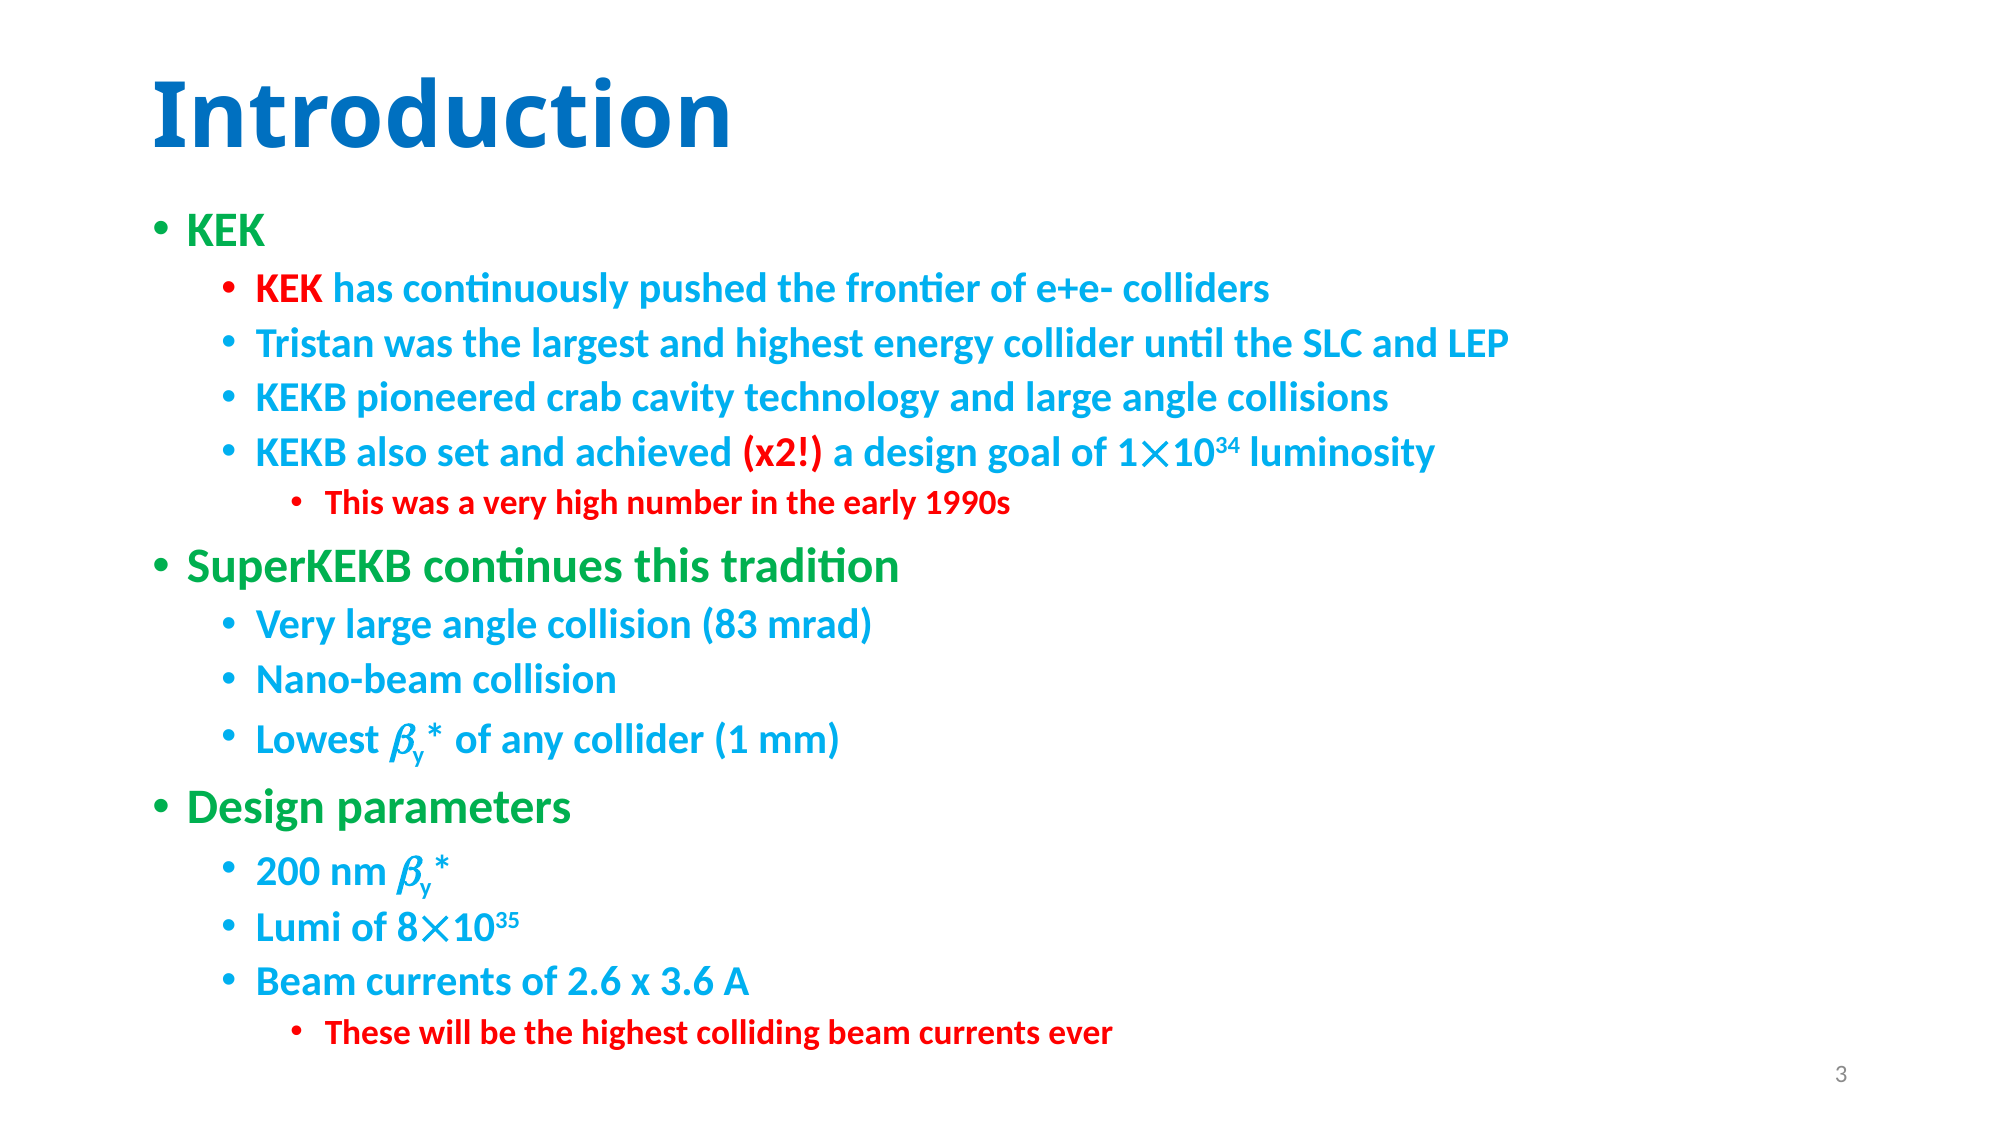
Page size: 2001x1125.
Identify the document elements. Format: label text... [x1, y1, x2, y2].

title Introduction [137, 8, 1863, 196]
list KEK KEK has continuously pushed the frontier of e+e- colliders Tristan was the largest and highest energy collider until the SLC and LEP KEKB pioneered crab cavity technology and large angle collisions KEKB also set and achieved (x2!) a design goal of 11034 luminosity This was a very high number in the early 1990s SuperKEKB continues this tradition Very large angle collision (83 mrad) Nano-beam collision Lowest by* of any collider (1 mm) Design parameters 200 nm by* Lumi of 81035 Beam currents of 2.6 x 3.6 A These will be the highest colliding beam currents ever [137, 196, 1863, 1066]
slide_number 3 [1412, 1042, 1863, 1103]
